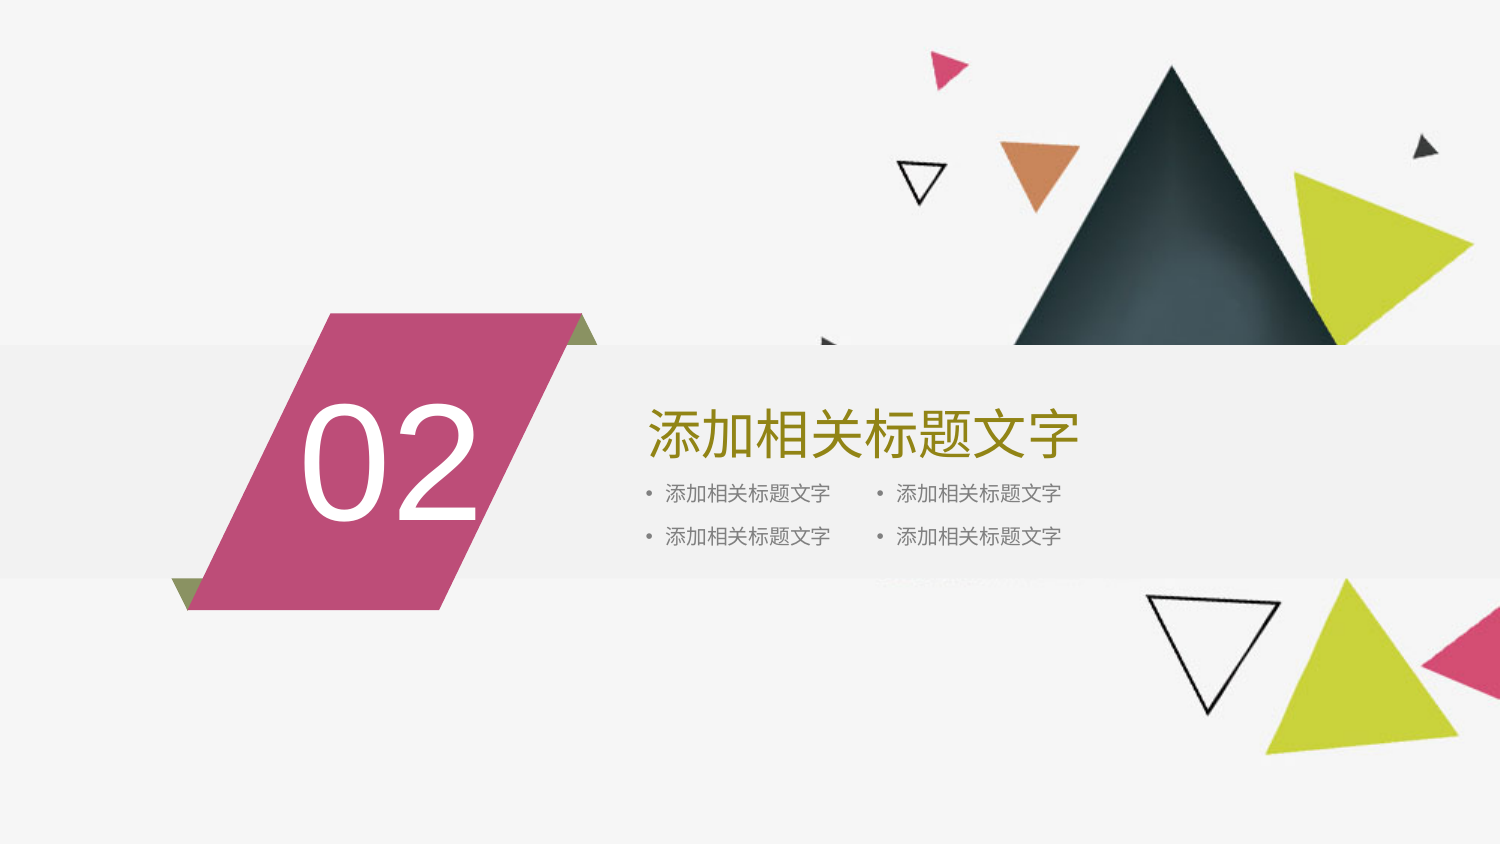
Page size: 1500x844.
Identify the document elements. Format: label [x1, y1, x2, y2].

picture [0, 612, 1500, 844]
text_box [0, 312, 1500, 612]
picture [0, 0, 1500, 312]
